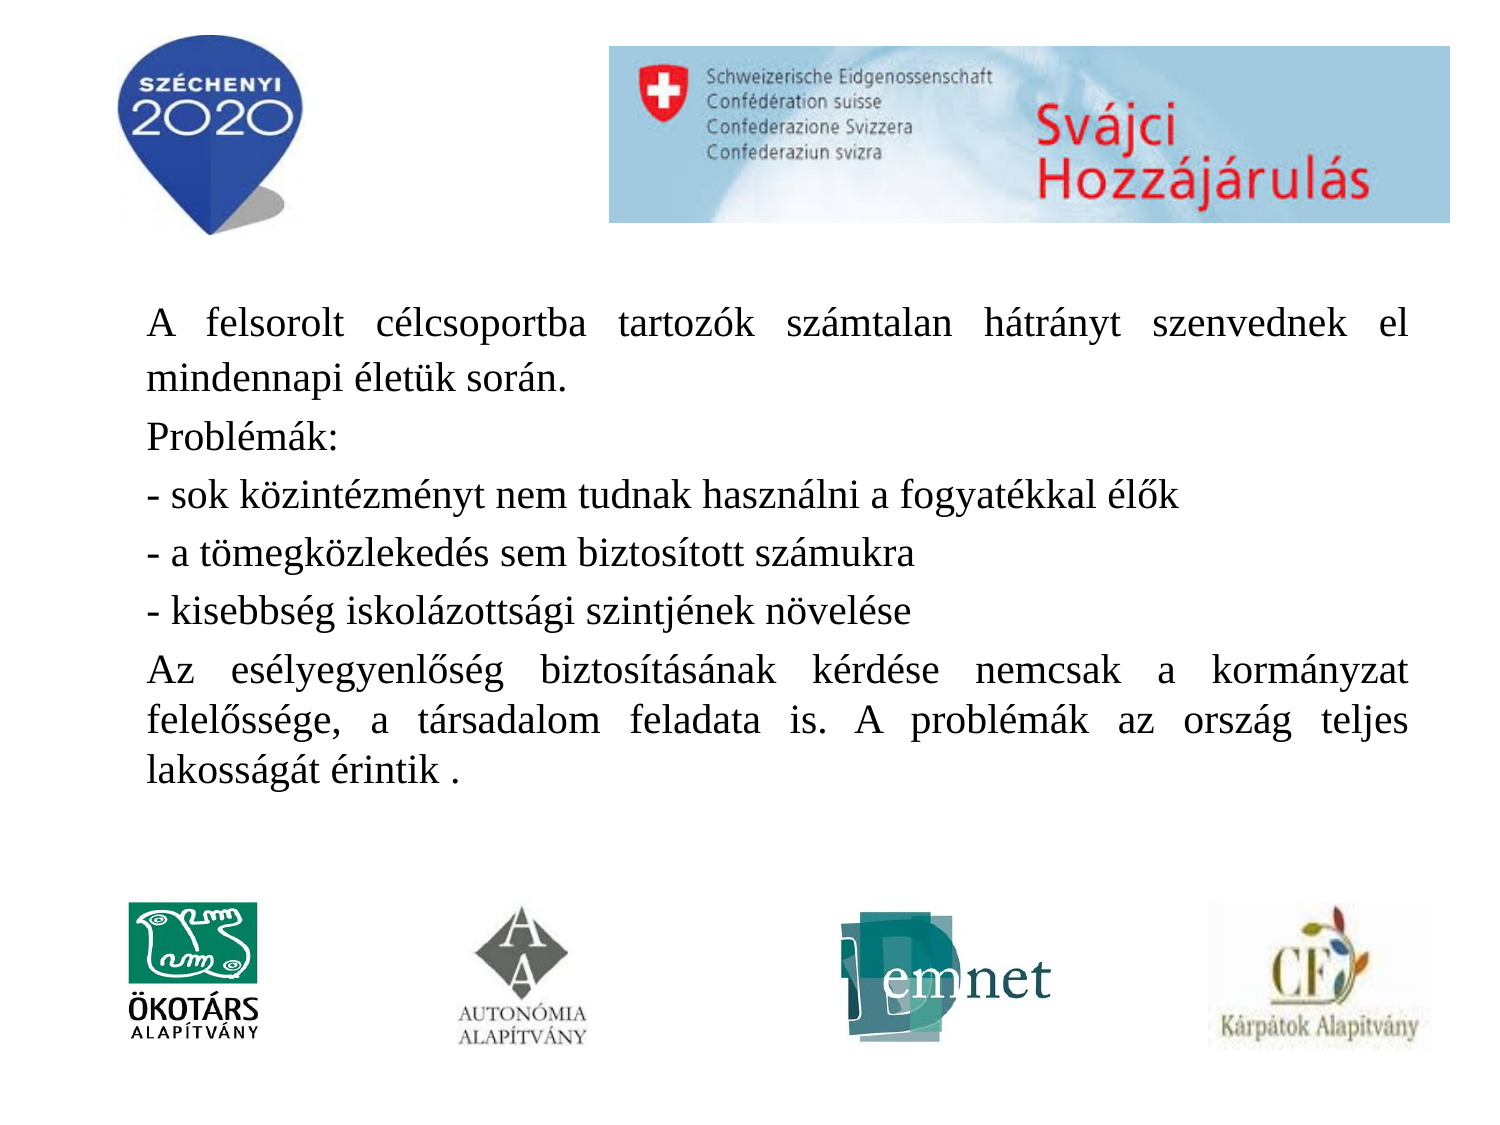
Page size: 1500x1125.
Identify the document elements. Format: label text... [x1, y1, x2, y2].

picture [456, 902, 591, 1046]
picture [128, 902, 259, 1040]
picture [116, 34, 305, 235]
picture [1208, 903, 1433, 1051]
picture [609, 46, 1451, 223]
picture [831, 902, 1052, 1055]
list A felsorolt célcsoportba tartozók számtalan hátrányt szenvednek el mindennapi életük során. Problémák: - sok közintézményt nem tudnak használni a fogyatékkal élők - a tömegközlekedés sem biztosított számukra - kisebbség iskolázottsági szintjének növelése Az esélyegyenlőség biztosításának kérdése nemcsak a kormányzat felelőssége, a társadalom feladata is. A problémák az ország teljes lakosságát érintik . [75, 262, 1425, 1005]
